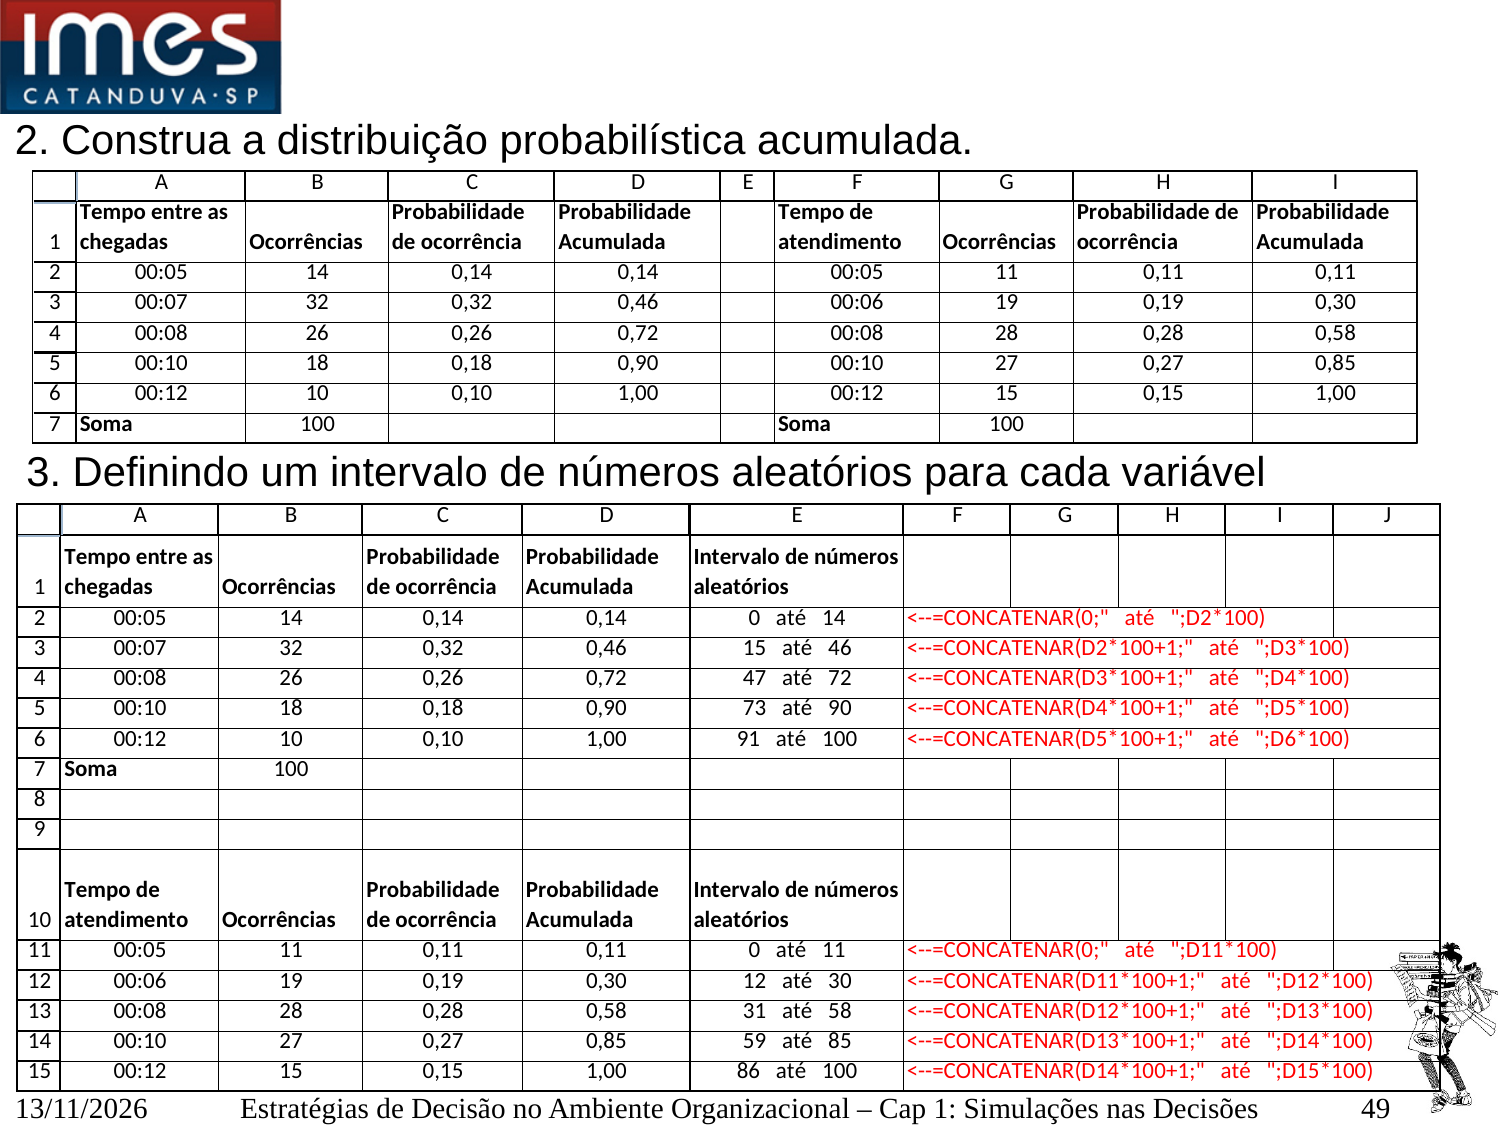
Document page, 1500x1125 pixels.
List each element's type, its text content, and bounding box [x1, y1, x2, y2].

text_box 3. Definindo um intervalo de números aleatórios para cada variável [11, 437, 1383, 503]
picture [0, 0, 282, 114]
slide_number 49 [1305, 1101, 1406, 1125]
text_box 2. Construa a distribuição probabilística acumulada. [0, 105, 1500, 171]
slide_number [0, 1082, 183, 1125]
footer Estratégias de Decisão no Ambiente Organizacional – Cap 1: Simulações nas Decisões [194, 1101, 1305, 1125]
picture [31, 169, 1419, 445]
picture [15, 503, 1500, 1114]
